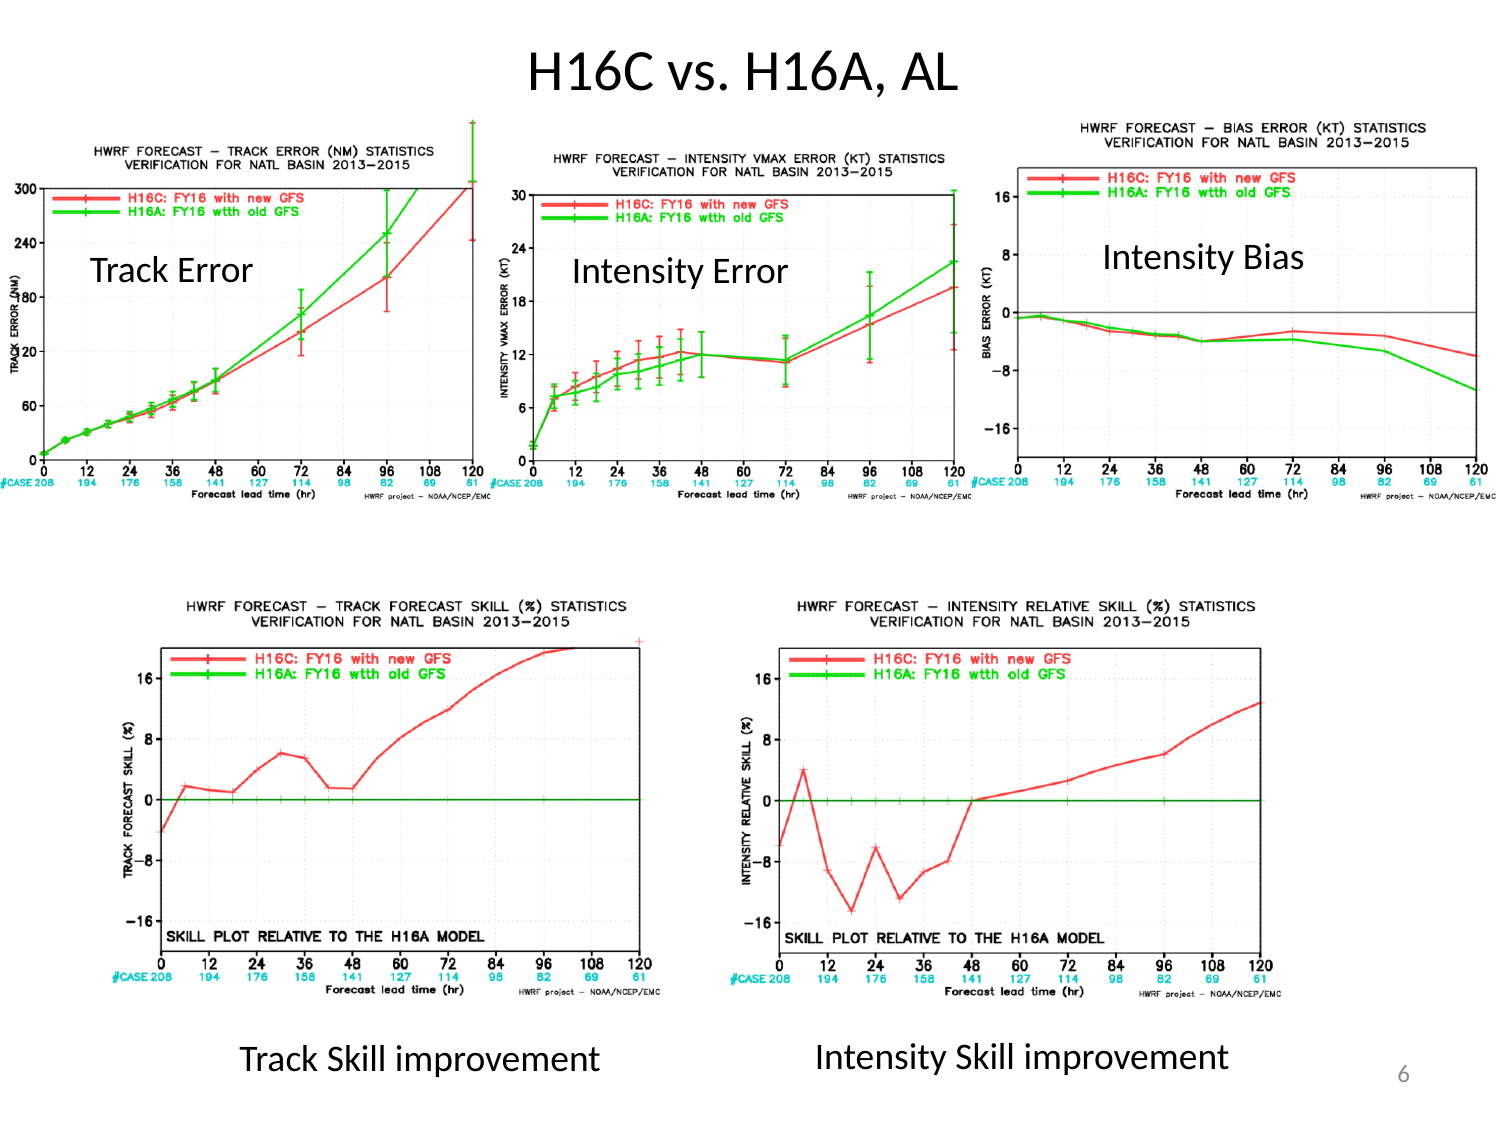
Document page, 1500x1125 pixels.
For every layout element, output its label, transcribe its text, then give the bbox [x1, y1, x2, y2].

text_box H16C vs. H16A, AL [149, 24, 1338, 110]
slide_number 6 [1074, 1042, 1425, 1103]
text_box Intensity Skill improvement [800, 1024, 1260, 1085]
picture [112, 599, 660, 996]
picture [730, 599, 1282, 998]
text_box Track Skill improvement [224, 1026, 619, 1087]
picture [0, 119, 1496, 501]
